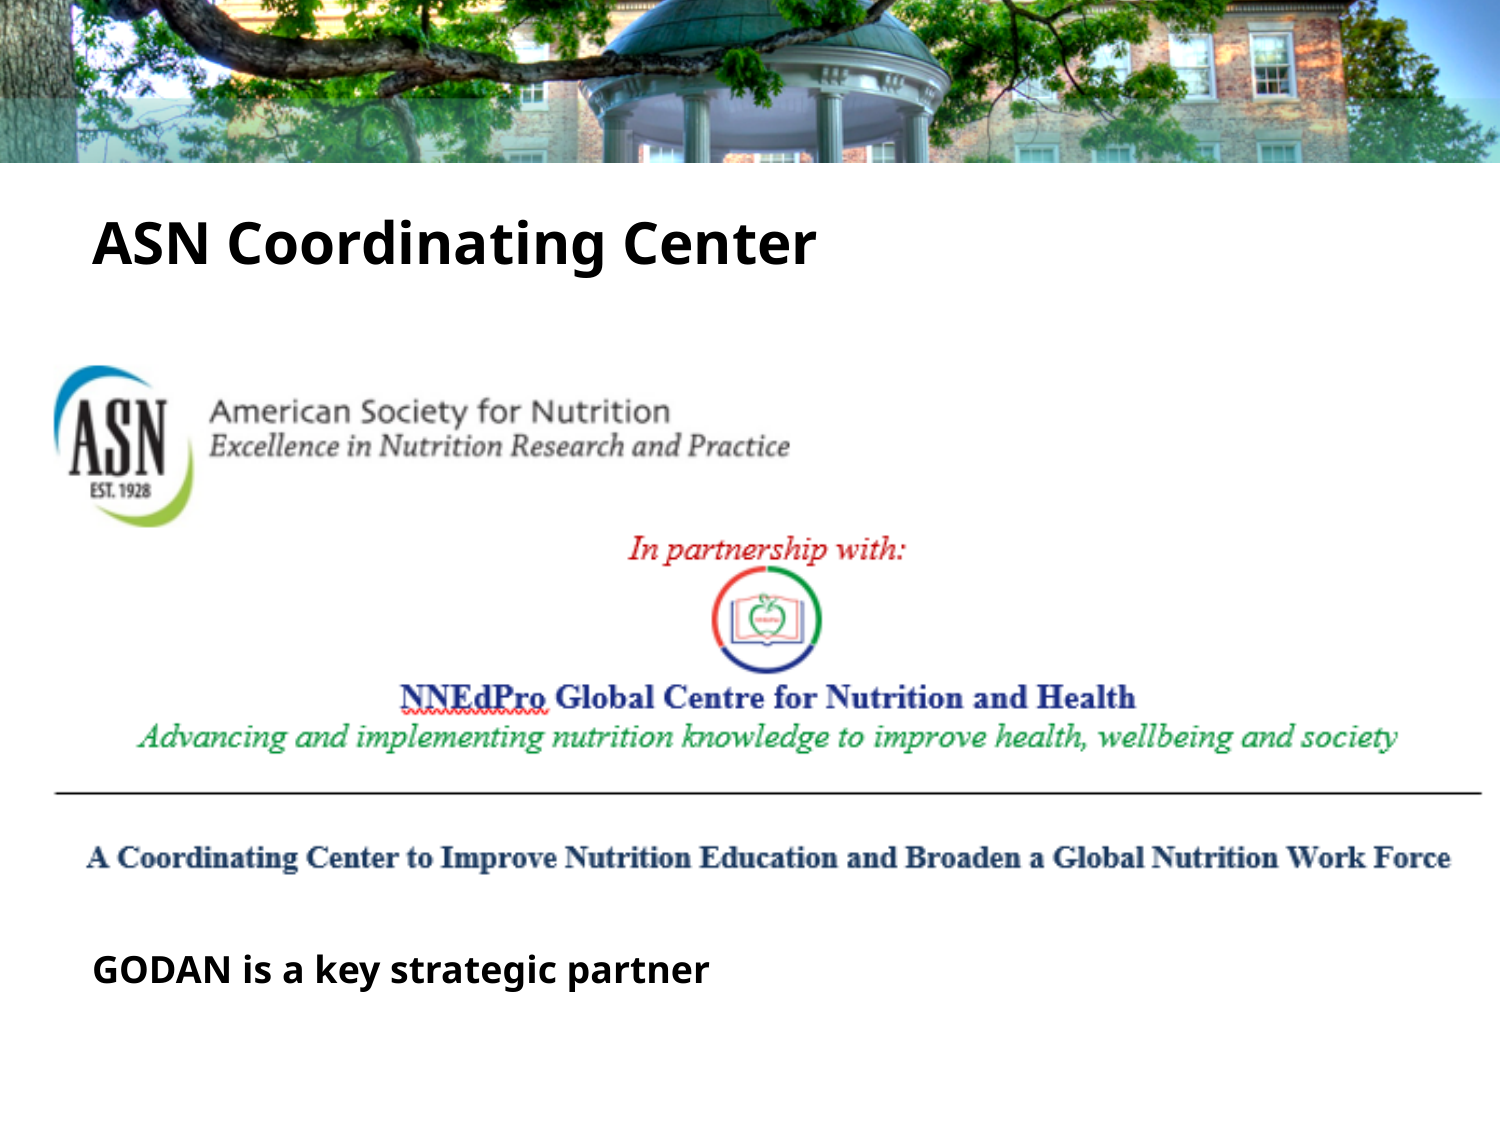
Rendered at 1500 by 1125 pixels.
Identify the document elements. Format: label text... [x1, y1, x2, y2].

text_box GODAN is a key strategic partner [77, 943, 828, 999]
picture [0, 0, 1500, 163]
text_box ASN Coordinating Center [77, 199, 1379, 284]
picture [46, 351, 1491, 878]
